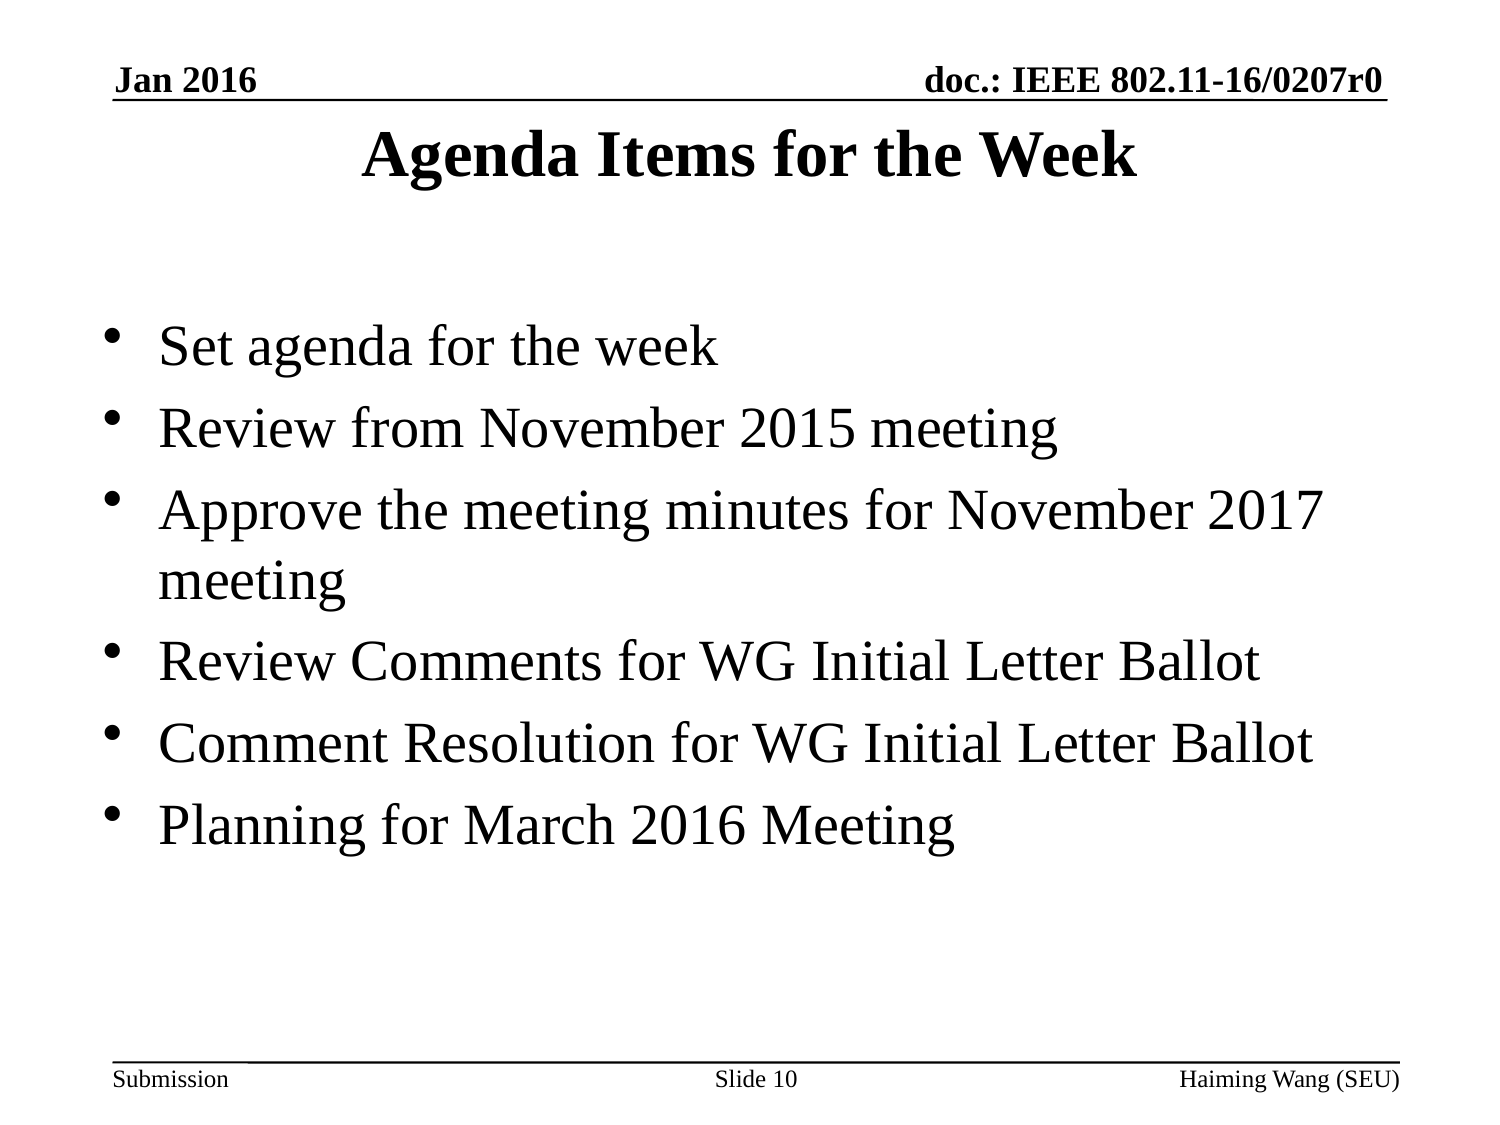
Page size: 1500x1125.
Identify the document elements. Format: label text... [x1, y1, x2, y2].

footer Haiming Wang (SEU) [1137, 1062, 1401, 1094]
slide_number Slide 10 [712, 1061, 800, 1093]
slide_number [114, 54, 351, 101]
list Set agenda for the week Review from November 2015 meeting Approve the meeting minutes for November 2017 meeting Review Comments for WG Initial Letter Ballot Comment Resolution for WG Initial Letter Ballot Planning for March 2016 Meeting [87, 299, 1450, 1063]
title Agenda Items for the Week [112, 62, 1388, 238]
